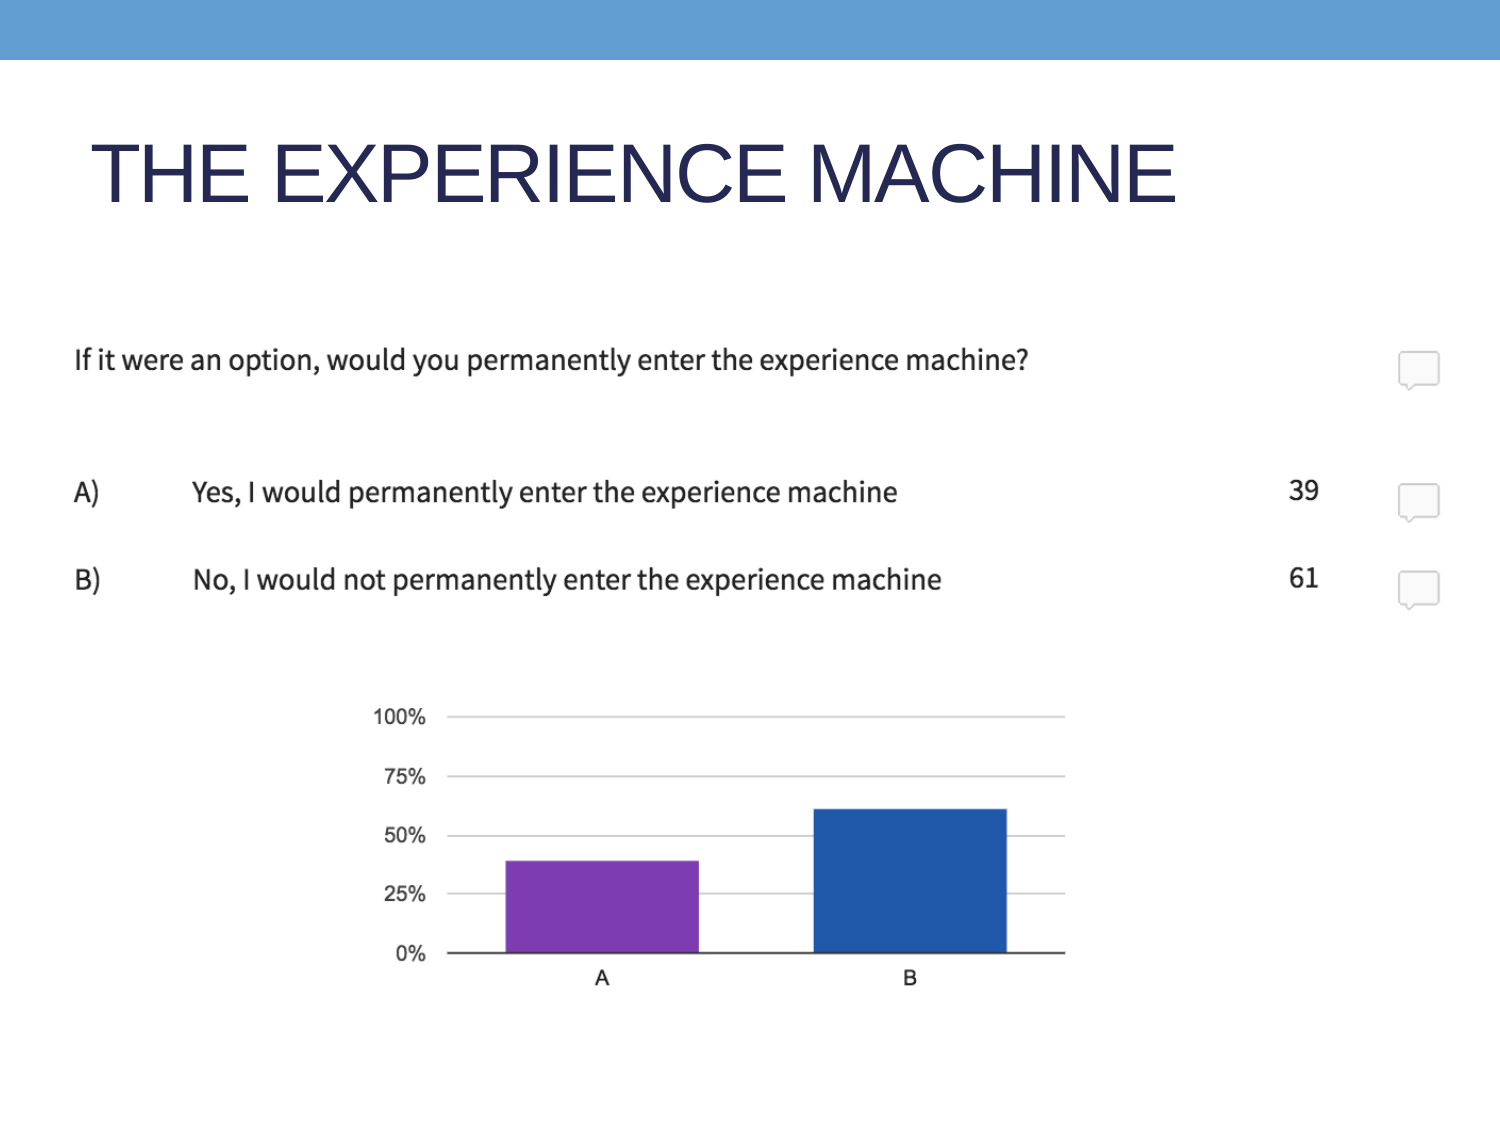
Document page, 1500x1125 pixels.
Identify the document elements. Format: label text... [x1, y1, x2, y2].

title THE EXPERIENCE MACHINE [75, 87, 1425, 250]
picture [37, 321, 1463, 1012]
